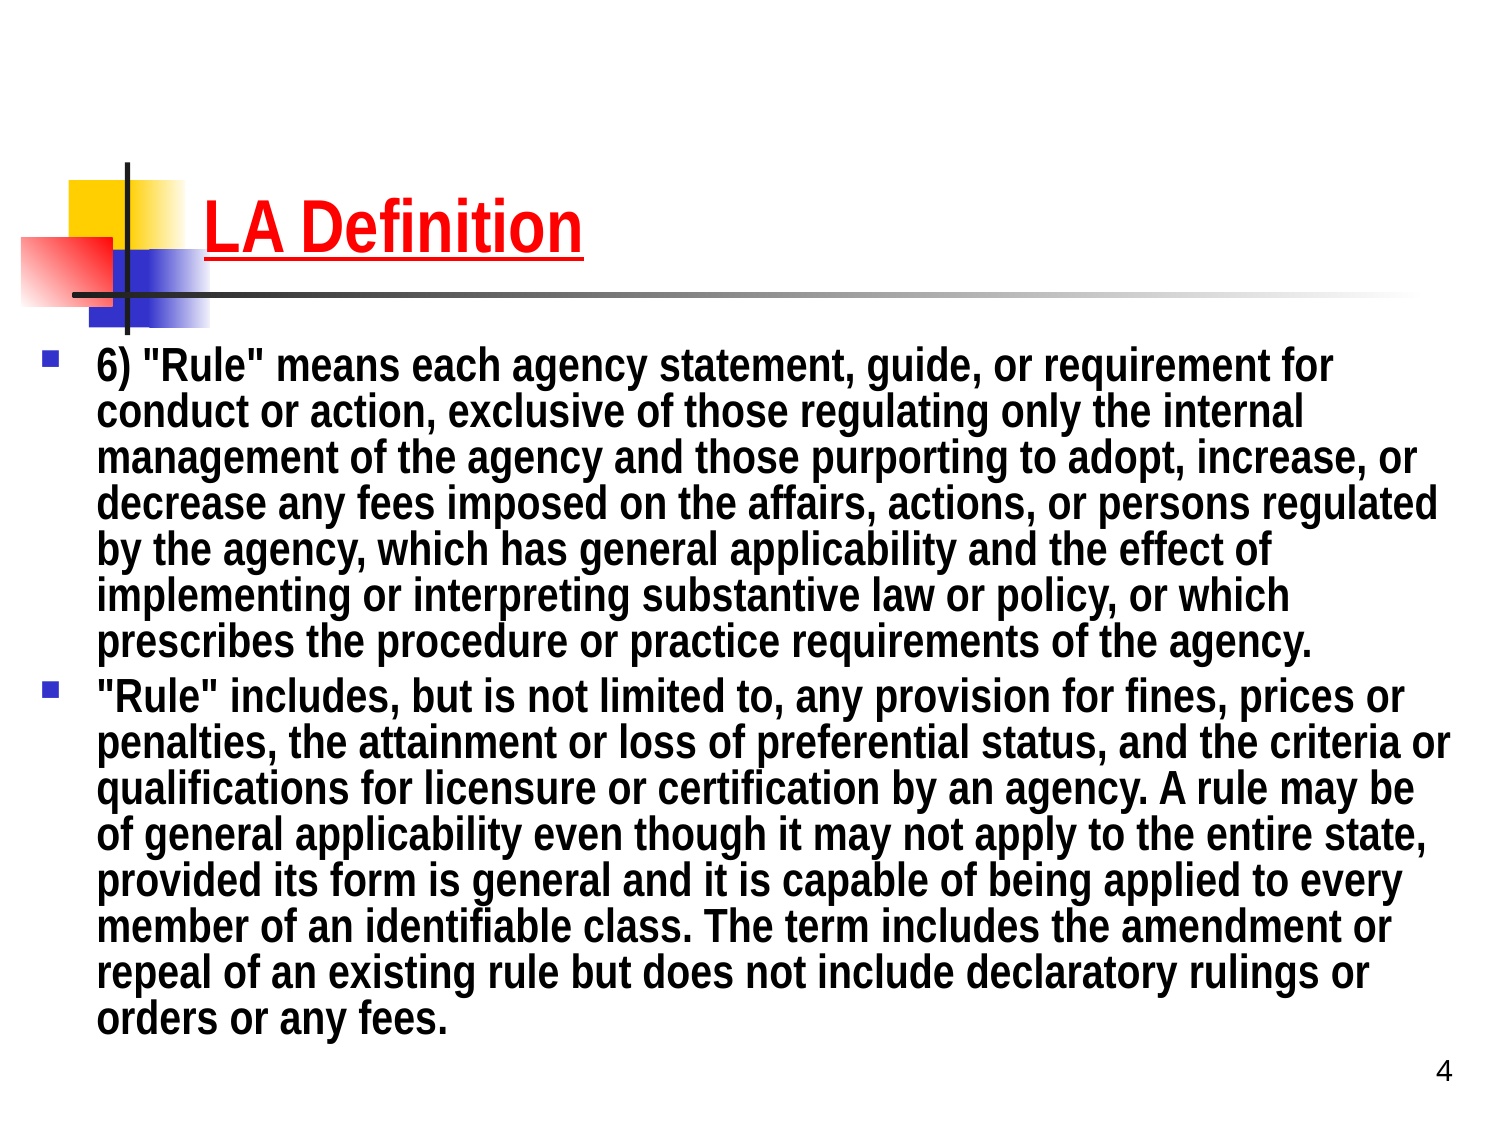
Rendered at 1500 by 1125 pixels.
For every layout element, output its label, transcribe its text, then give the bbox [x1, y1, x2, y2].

list 6) "Rule" means each agency statement, guide, or requirement for conduct or action, exclusive of those regulating only the internal management of the agency and those purporting to adopt, increase, or decrease any fees imposed on the affairs, actions, or persons regulated by the agency, which has general applicability and the effect of implementing or interpreting substantive law or policy, or which prescribes the procedure or practice requirements of the agency. "Rule" includes, but is not limited to, any provision for fines, prices or penalties, the attainment or loss of preferential status, and the criteria or qualifications for licensure or certification by an agency. A rule may be of general applicability even though it may not apply to the entire state, provided its form is general and it is capable of being applied to every member of an identifiable class. The term includes the amendment or repeal of an existing rule but does not include declaratory rulings or orders or any fees. [24, 337, 1475, 1100]
title LA Definition [188, 35, 1468, 275]
